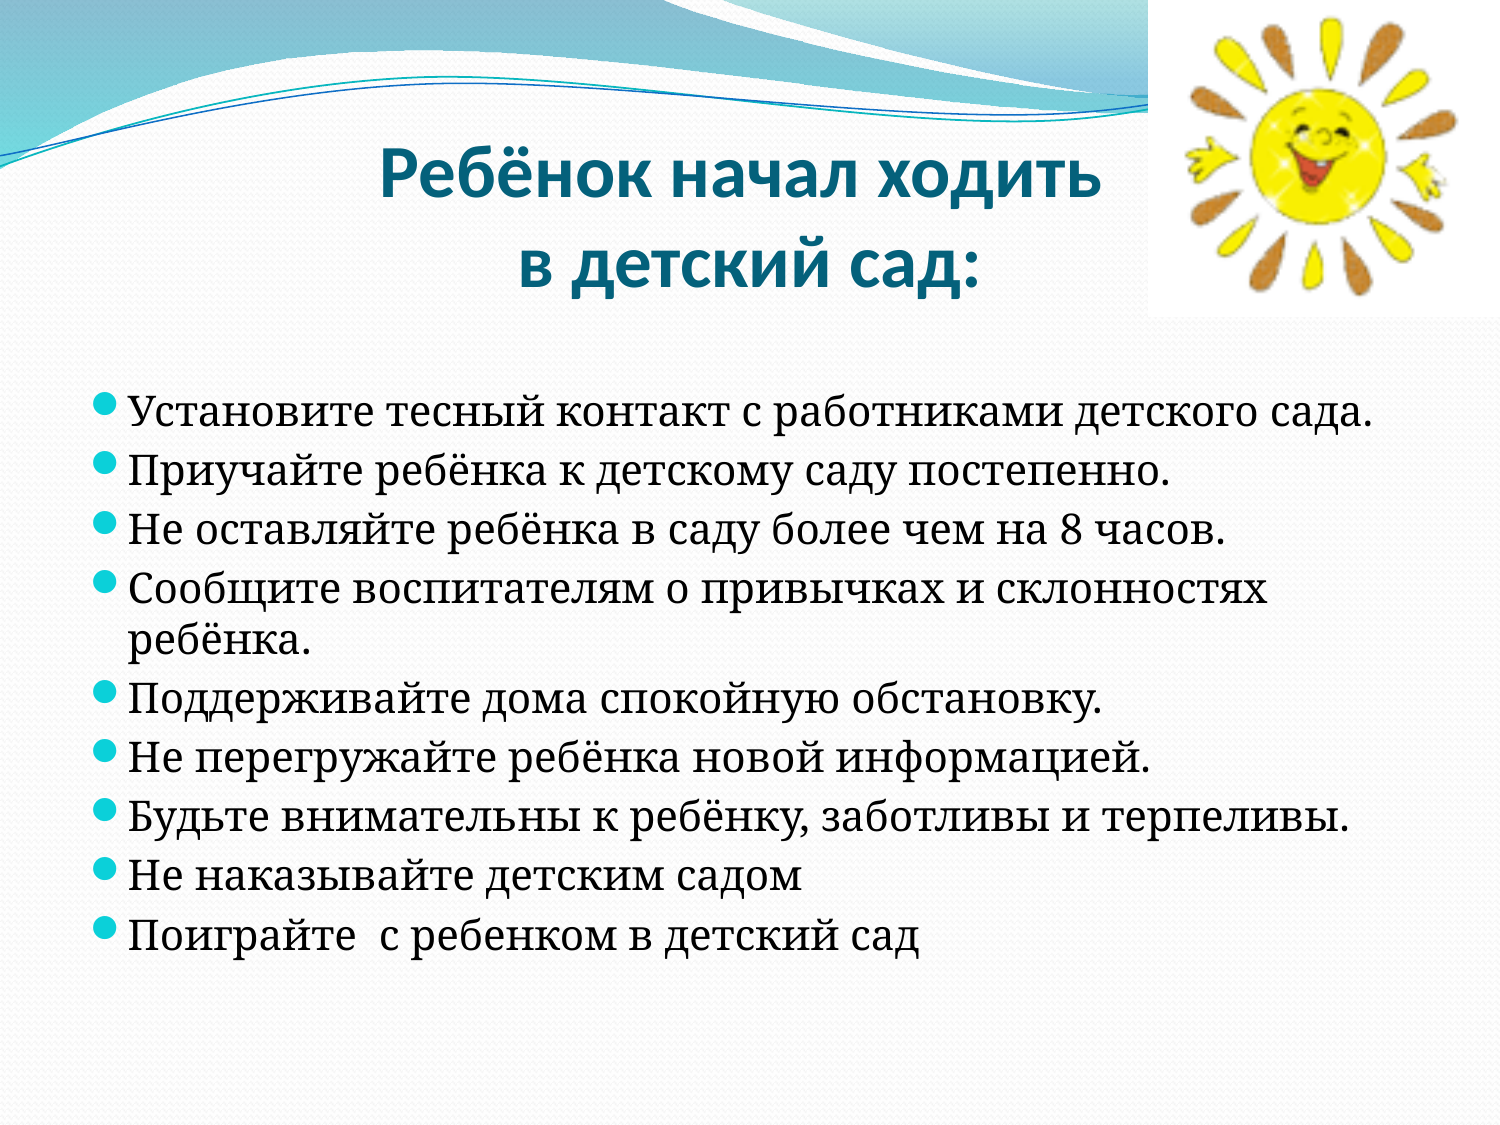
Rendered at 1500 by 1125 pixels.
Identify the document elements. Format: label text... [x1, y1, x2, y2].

picture [1148, 0, 1500, 317]
title Ребёнок начал ходить в детский сад: [75, 115, 1141, 303]
list Установите тесный контакт с работниками детского сада. Приучайте ребёнка к детскому саду постепенно. Не оставляйте ребёнка в саду более чем на 8 часов. Сообщите воспитателям о привычках и склонностях ребёнка. Поддерживайте дома спокойную обстановку. Не перегружайте ребёнка новой информацией. Будьте внимательны к ребёнку, заботливы и терпеливы. Не наказывайте детским садом Поиграйте с ребенком в детский сад [75, 317, 1425, 1038]
